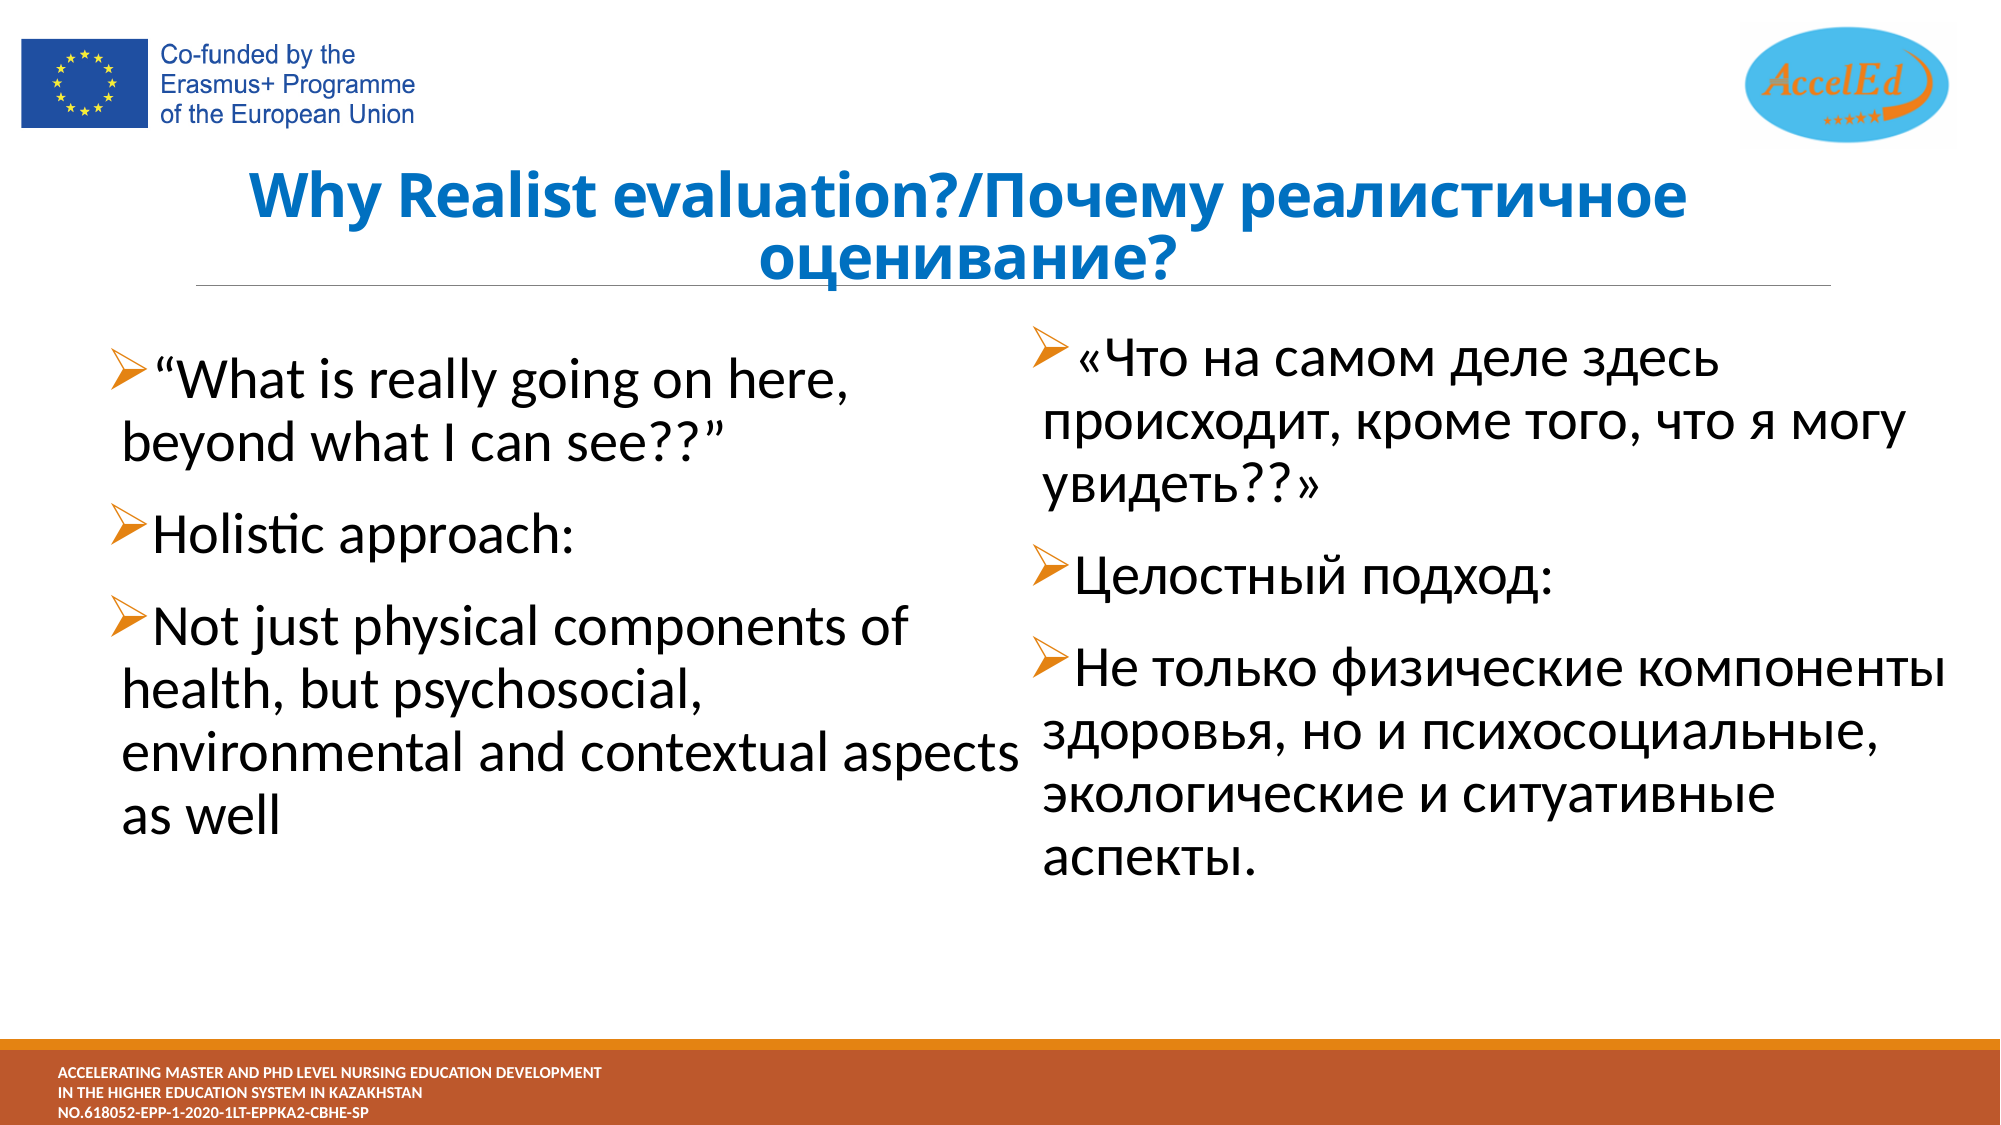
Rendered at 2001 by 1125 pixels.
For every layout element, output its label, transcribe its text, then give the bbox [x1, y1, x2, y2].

title Why Realist evaluation?/Почему реалистичное оценивание? [43, 159, 1894, 300]
picture [0, 20, 578, 144]
list “What is really going on here, beyond what I can see??” Holistic approach: Not just physical components of health, but psychosocial, environmental and contextual aspects as well [106, 341, 1028, 947]
text_box «Что на самом деле здесь происходит, кроме того, что я могу увидеть??» Целостный подход: Не только физические компоненты здоровья, но и психосоциальные, экологические и ситуативные аспекты. [1027, 319, 1950, 925]
picture [1740, 22, 1957, 149]
